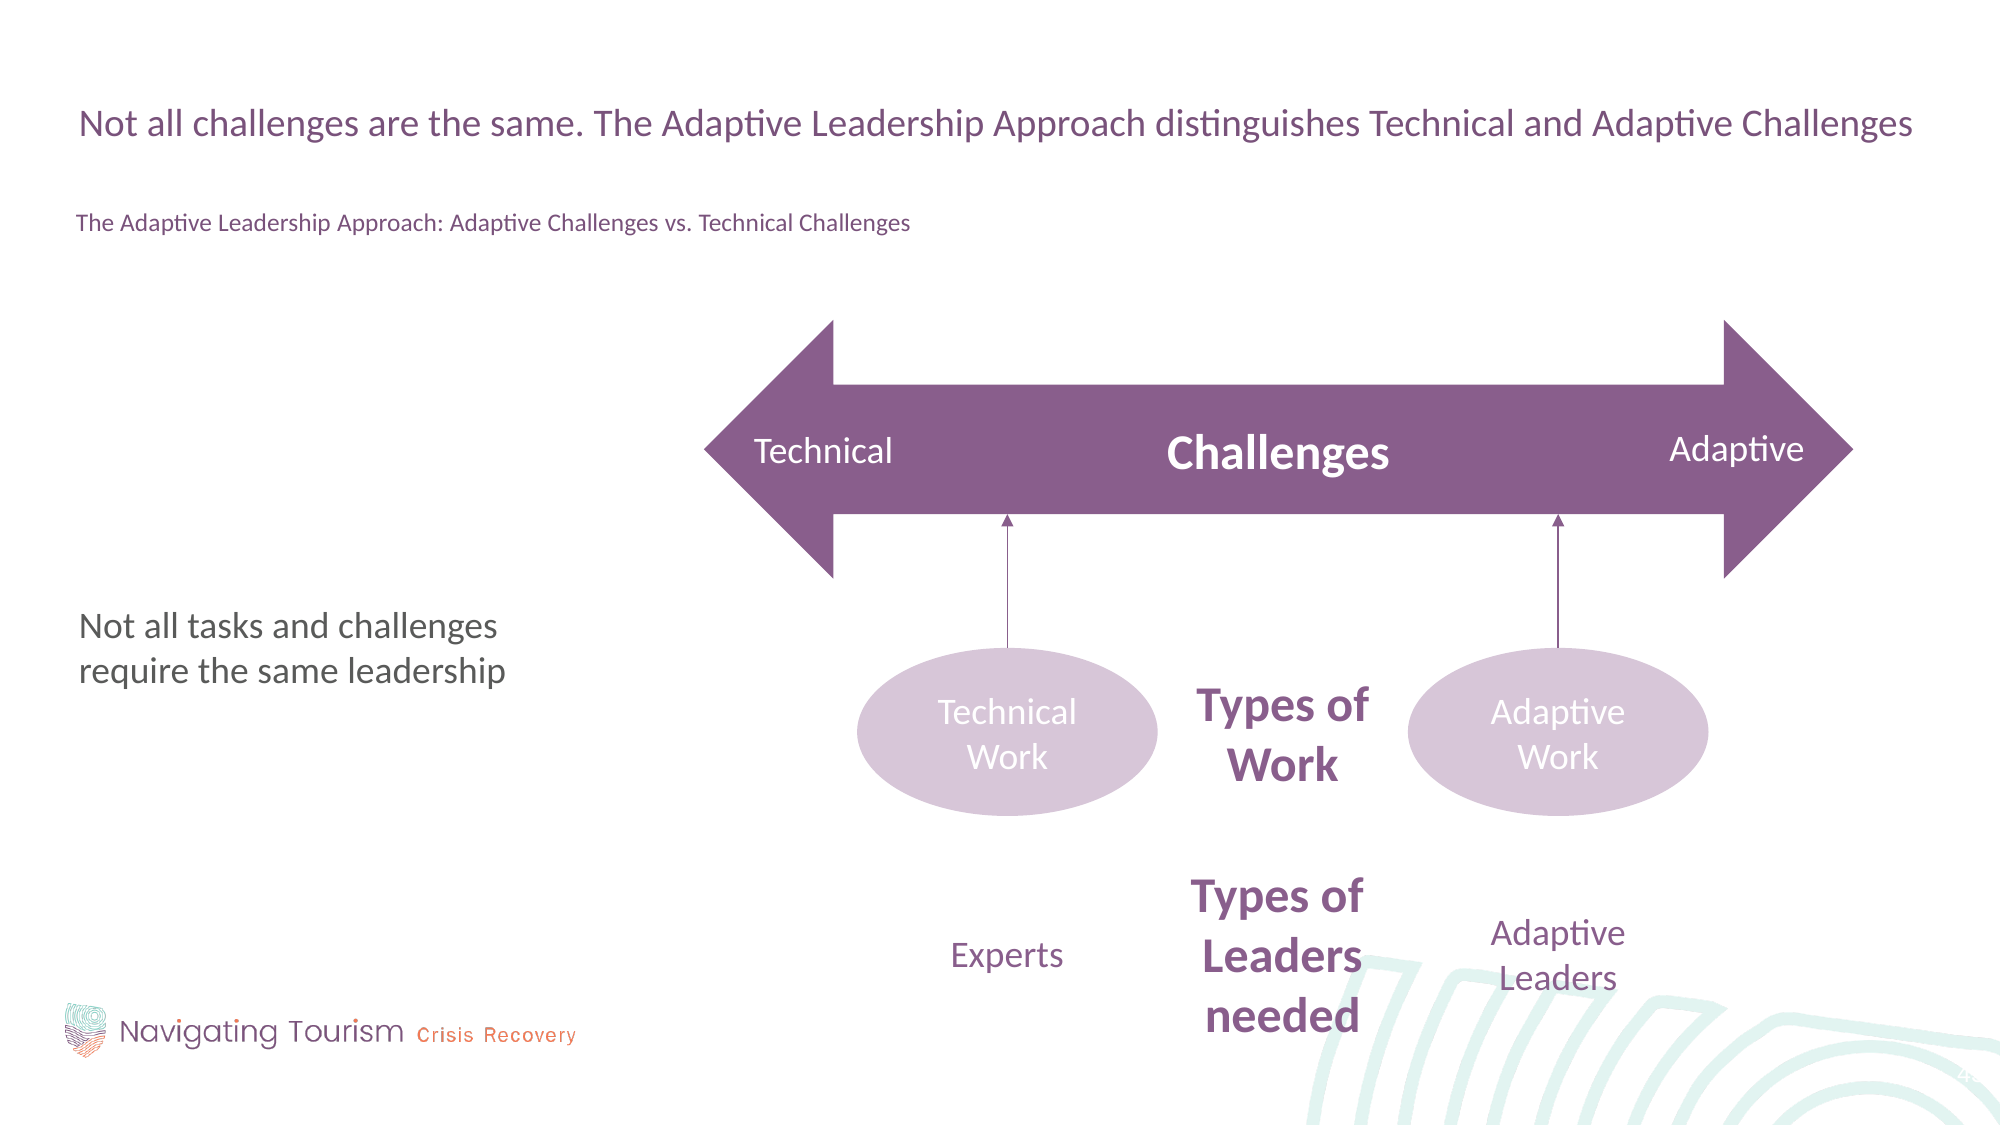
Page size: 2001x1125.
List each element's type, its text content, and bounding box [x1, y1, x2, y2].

list Not all challenges are the same. The Adaptive Leadership Approach distinguishes Technical and Adaptive Challenges [63, 94, 1946, 191]
text_box Adaptive Leaders [1383, 900, 1733, 1006]
text_box Adaptive [1470, 416, 1820, 477]
list Not all tasks and challenges require the same leadership [63, 268, 588, 1025]
text_box Technical Work [857, 647, 1158, 816]
text_box Types of Work [1167, 663, 1398, 799]
text_box Challenges [703, 319, 1854, 579]
text_box Types of Leaders needed [1167, 854, 1398, 1050]
picture [112, 1025, 577, 1056]
text_box Experts [832, 922, 1182, 983]
text_box Adaptive Work [1407, 647, 1709, 816]
picture [1298, 955, 2000, 1125]
list The Adaptive Leadership Approach: Adaptive Challenges vs. Technical Challenges [60, 202, 1946, 245]
picture [65, 1025, 111, 1061]
slide_number 43 [1550, 1042, 2000, 1103]
text_box Technical [738, 419, 1088, 479]
